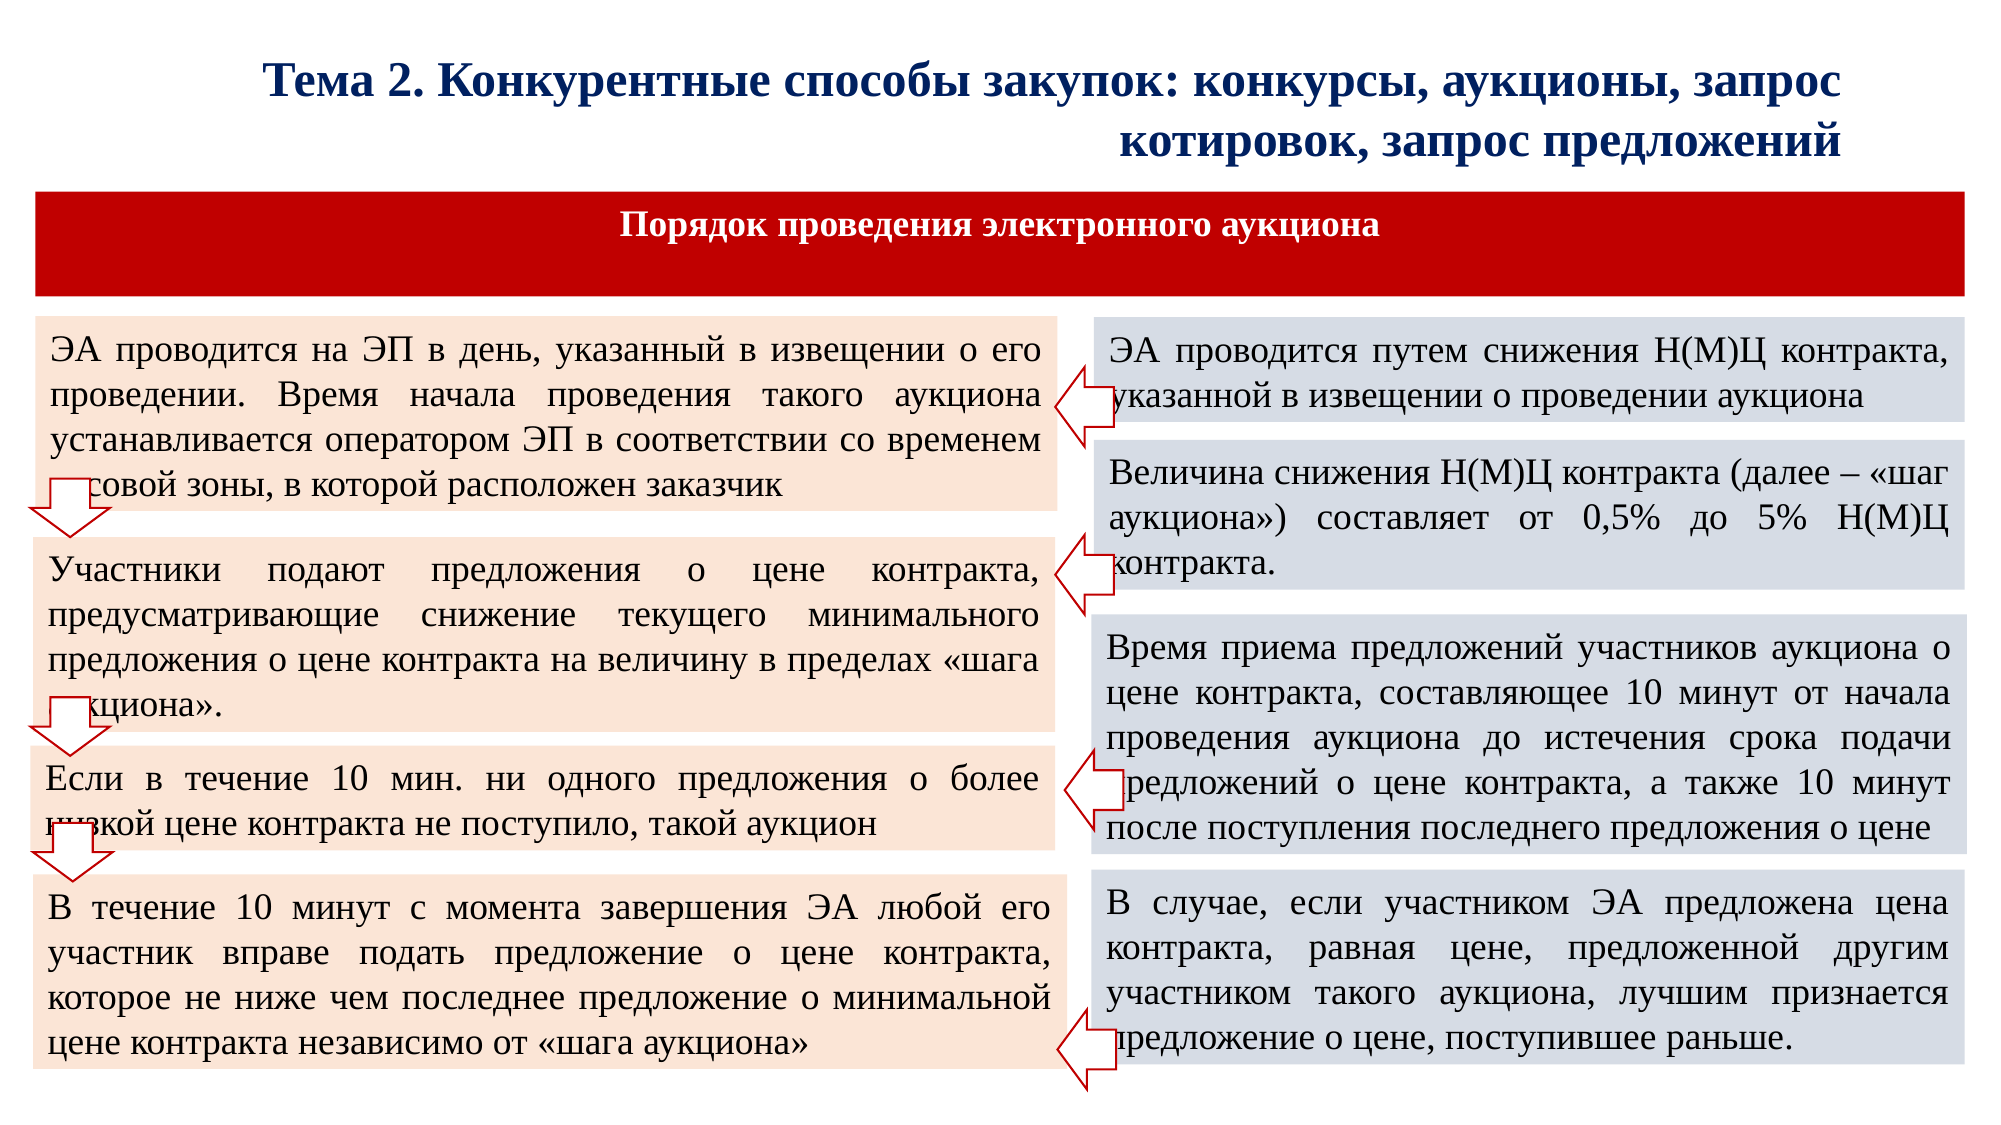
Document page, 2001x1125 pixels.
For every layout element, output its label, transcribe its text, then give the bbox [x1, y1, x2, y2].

text_box Тема 2. Конкурентные способы закупок: конкурсы, аукционы, запрос котировок, запрос предложений [220, 39, 1857, 175]
text_box [1053, 531, 1115, 618]
text_box ЭА проводится на ЭП в день, указанный в извещении о его проведении. Время начала проведения такого аукциона устанавливается оператором ЭП в соответствии со временем часовой зоны, в которой расположен заказчик [35, 316, 1058, 511]
text_box [1056, 1006, 1118, 1093]
text_box [1053, 364, 1115, 450]
text_box В течение 10 минут с момента завершения ЭА любой его участник вправе подать предложение о цене контракта, которое не ниже чем последнее предложение о минимальной цене контракта независимо от «шага аукциона» [33, 874, 1068, 1069]
text_box ЭА проводится путем снижения Н(М)Ц контракта, указанной в извещении о проведении аукциона [1093, 317, 1965, 422]
text_box Величина снижения Н(М)Ц контракта (далее – «шаг аукциона») составляет от 0,5% до 5% Н(М)Ц контракта. [1093, 439, 1965, 590]
text_box [27, 477, 114, 539]
text_box [29, 821, 116, 883]
text_box Время приема предложений участников аукциона о цене контракта, составляющее 10 минут от начала проведения аукциона до истечения срока подачи предложений о цене контракта, а также 10 минут после поступления последнего предложения о цене [1091, 614, 1967, 855]
text_box [1063, 747, 1125, 833]
text_box В случае, если участником ЭА предложена цена контракта, равная цене, предложенной другим участником такого аукциона, лучшим признается предложение о цене, поступившее раньше. [1091, 869, 1965, 1065]
text_box Участники подают предложения о цене контракта, предусматривающие снижение текущего минимального предложения о цене контракта на величину в пределах «шага аукциона». [33, 537, 1056, 732]
text_box Порядок проведения электронного аукциона [35, 191, 1965, 297]
text_box [27, 696, 114, 758]
text_box Если в течение 10 мин. ни одного предложения о более низкой цене контракта не поступило, такой аукцион [30, 745, 1056, 851]
